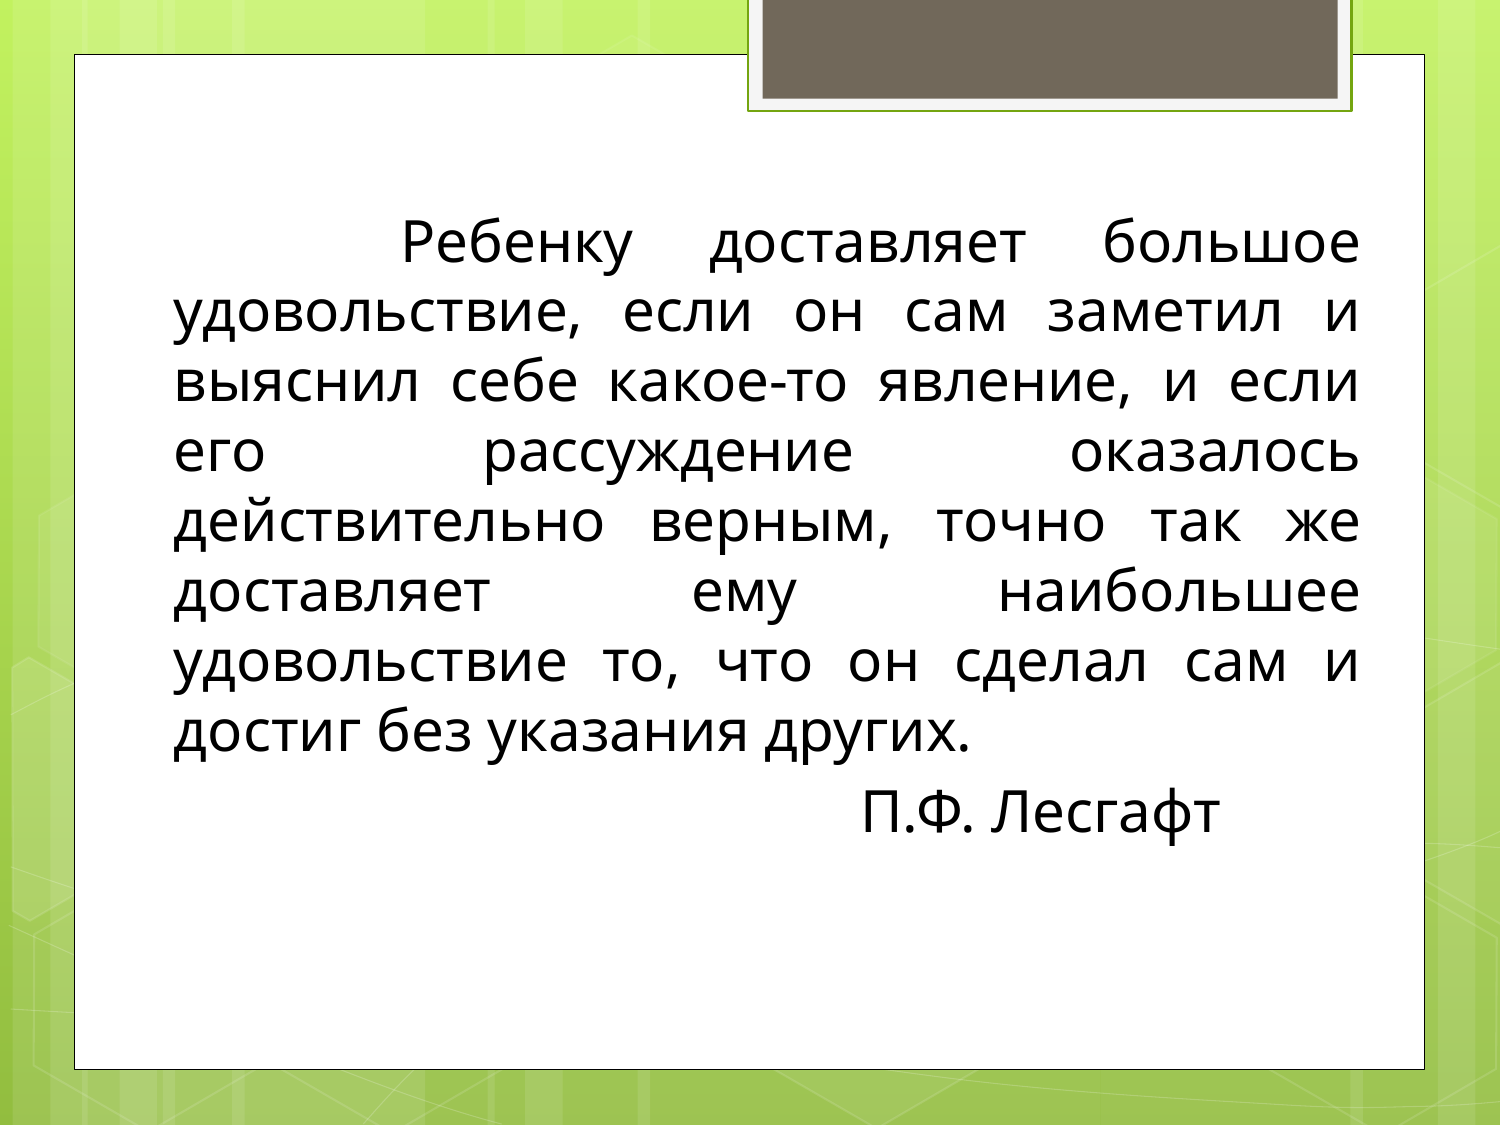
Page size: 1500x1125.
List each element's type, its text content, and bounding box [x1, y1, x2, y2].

list Ребенку доставляет большое удовольствие, если он сам заметил и выяснил себе какое-то явление, и если его рассуждение оказалось действительно верным, точно так же доставляет ему наибольшее удовольствие то, что он сделал сам и достиг без указания других. П.Ф. Лесгафт [147, 196, 1376, 870]
